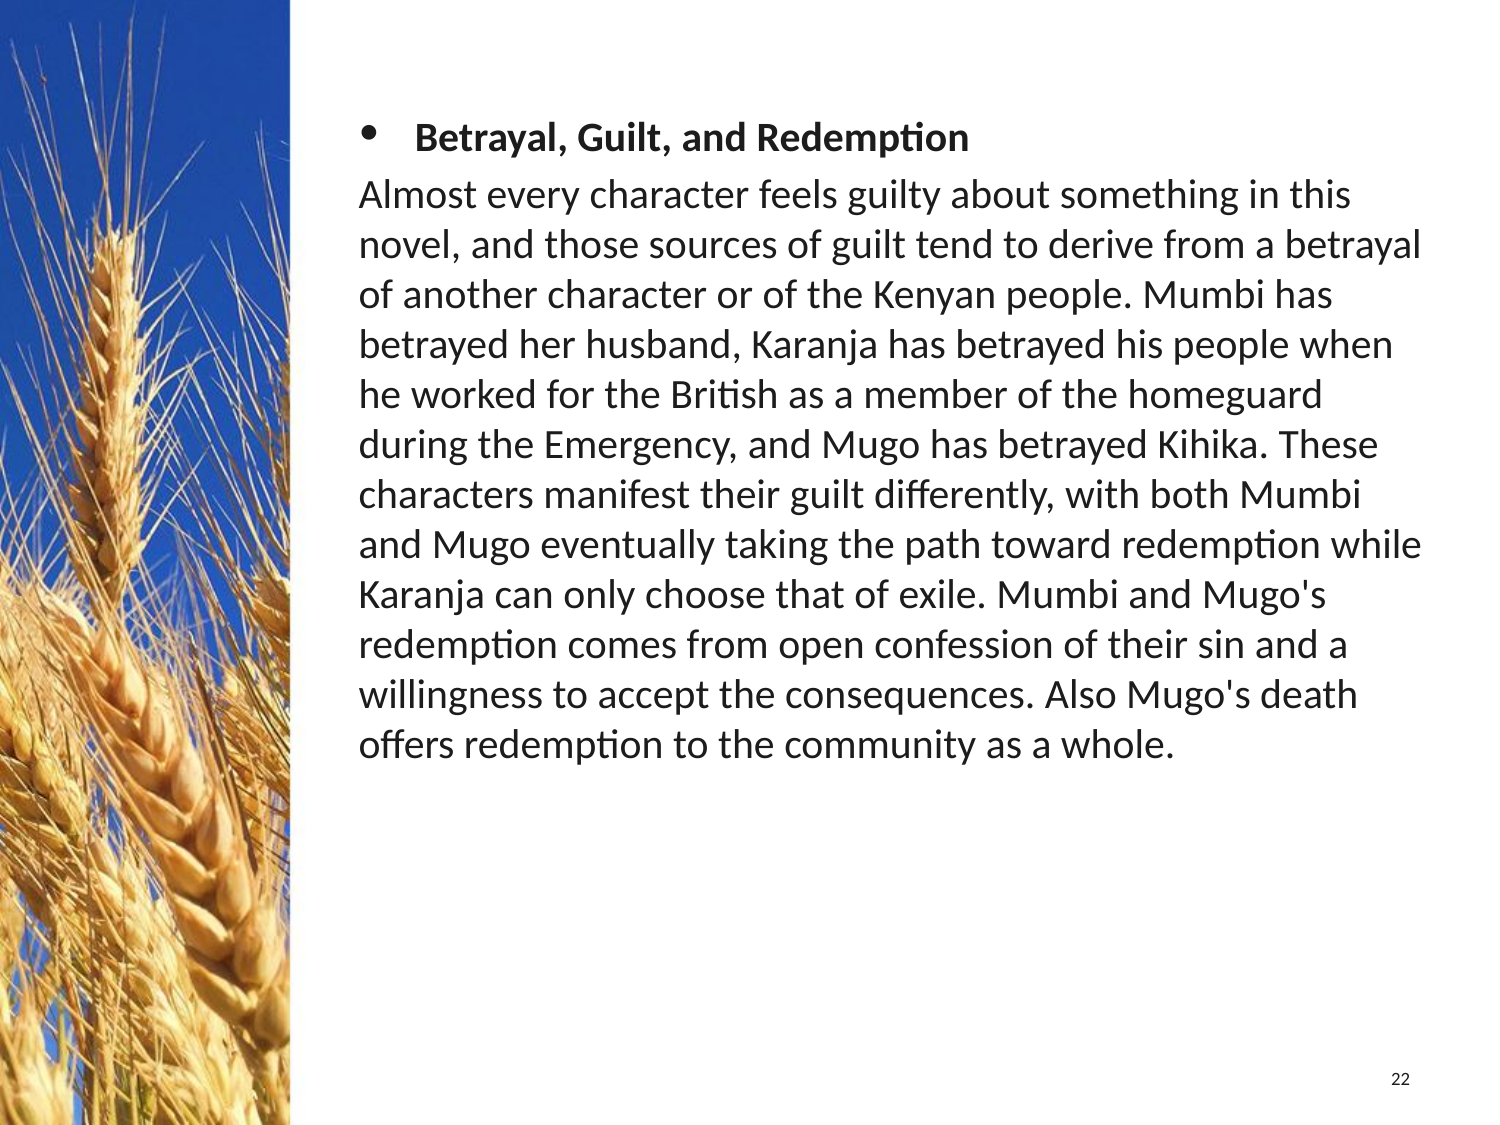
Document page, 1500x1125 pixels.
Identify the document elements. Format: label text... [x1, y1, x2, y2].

picture [0, 0, 1500, 1125]
list Betrayal, Guilt, and Redemption Almost every character feels guilty about something in this novel, and those sources of guilt tend to derive from a betrayal of another character or of the Kenyan people. Mumbi has betrayed her husband, Karanja has betrayed his people when he worked for the British as a member of the homeguard during the Emergency, and Mugo has betrayed Kihika. These characters manifest their guilt differently, with both Mumbi and Mugo eventually taking the path toward redemption while Karanja can only choose that of exile. Mumbi and Mugo's redemption comes from open confession of their sin and a willingness to accept the consequences. Also Mugo's death offers redemption to the community as a whole. [324, 101, 1447, 953]
slide_number 22 [1074, 1058, 1425, 1103]
